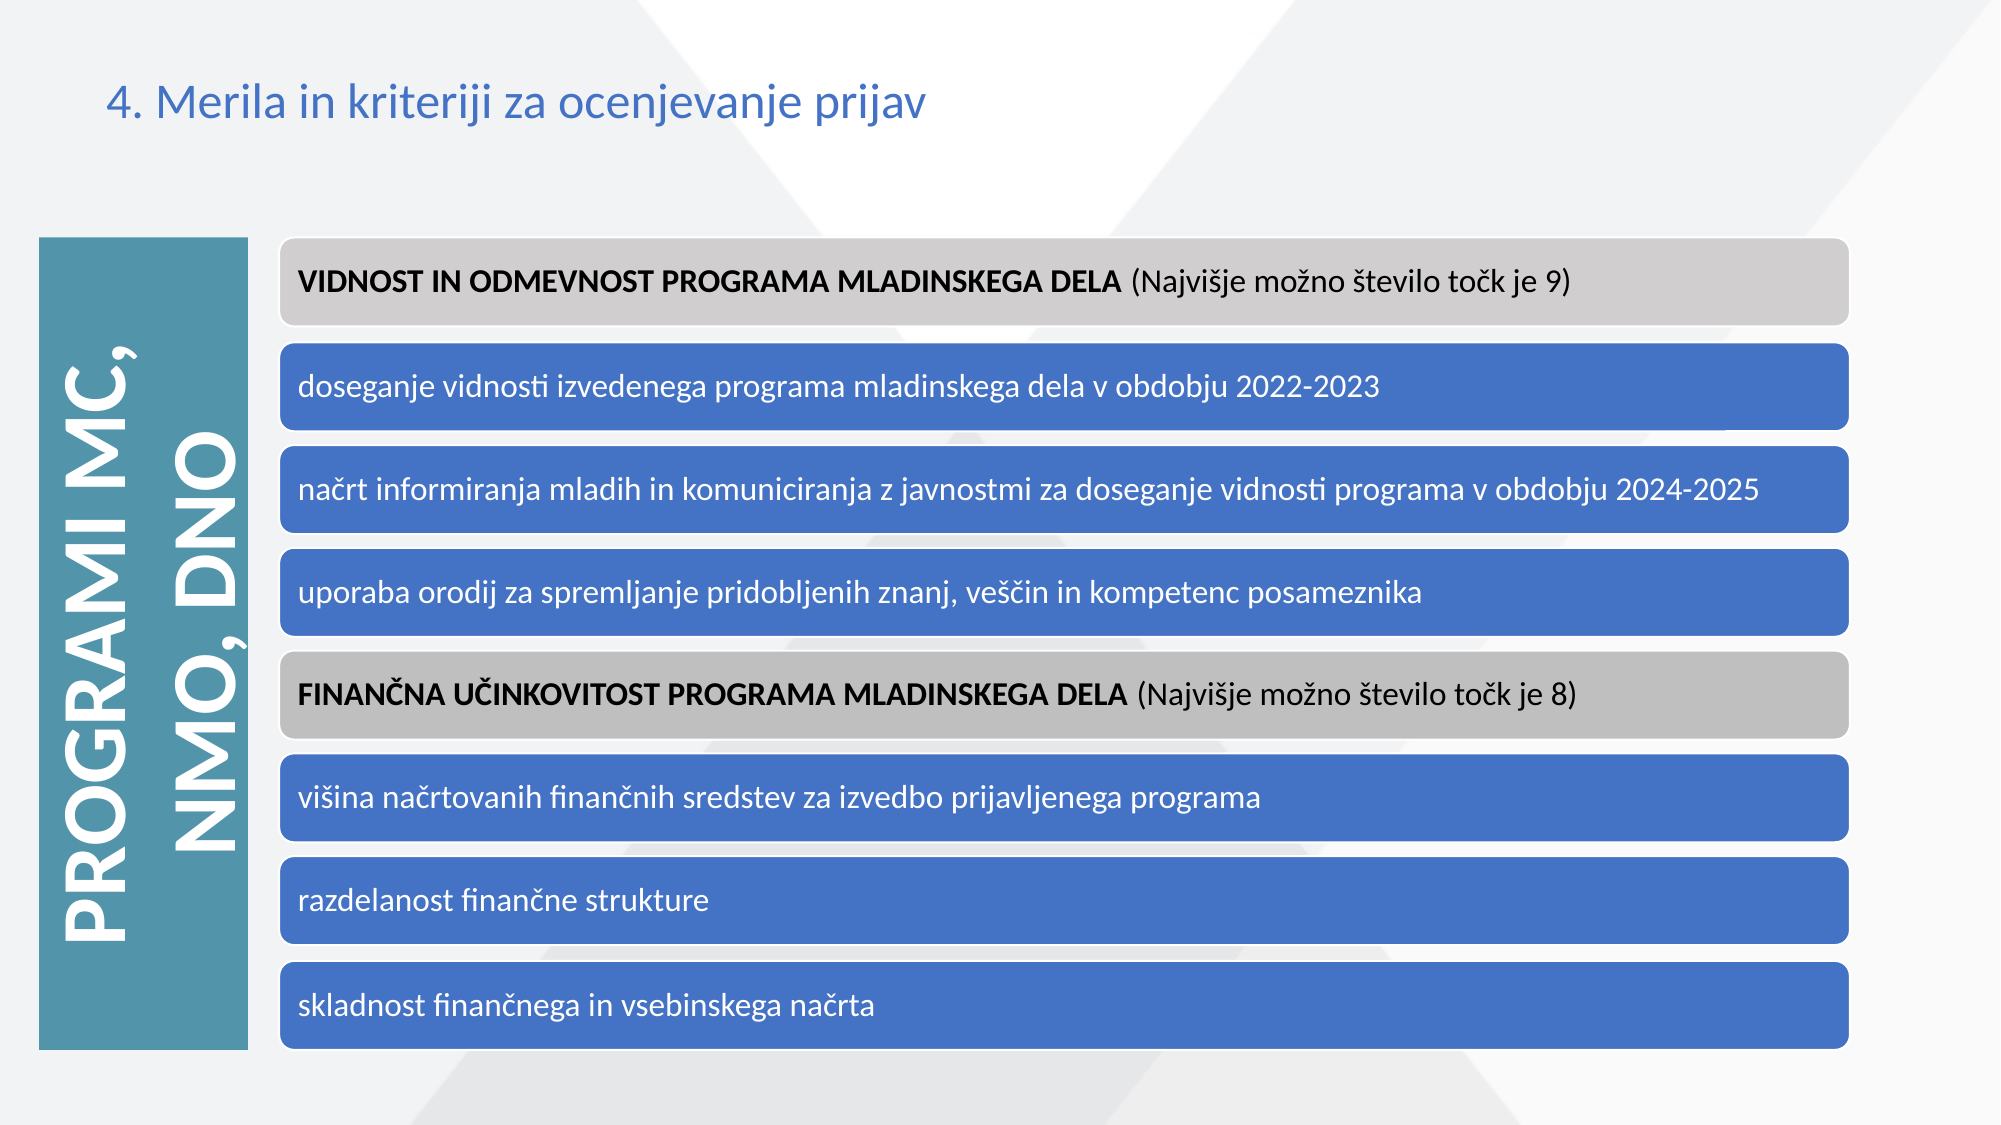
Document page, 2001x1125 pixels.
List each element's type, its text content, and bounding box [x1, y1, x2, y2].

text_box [279, 237, 1850, 1050]
text_box PROGRAMI MC, NMO, DNO [38, 236, 249, 1051]
picture [0, 0, 2001, 1125]
text_box 4. Merila in kriteriji za ocenjevanje prijav [91, 61, 943, 137]
